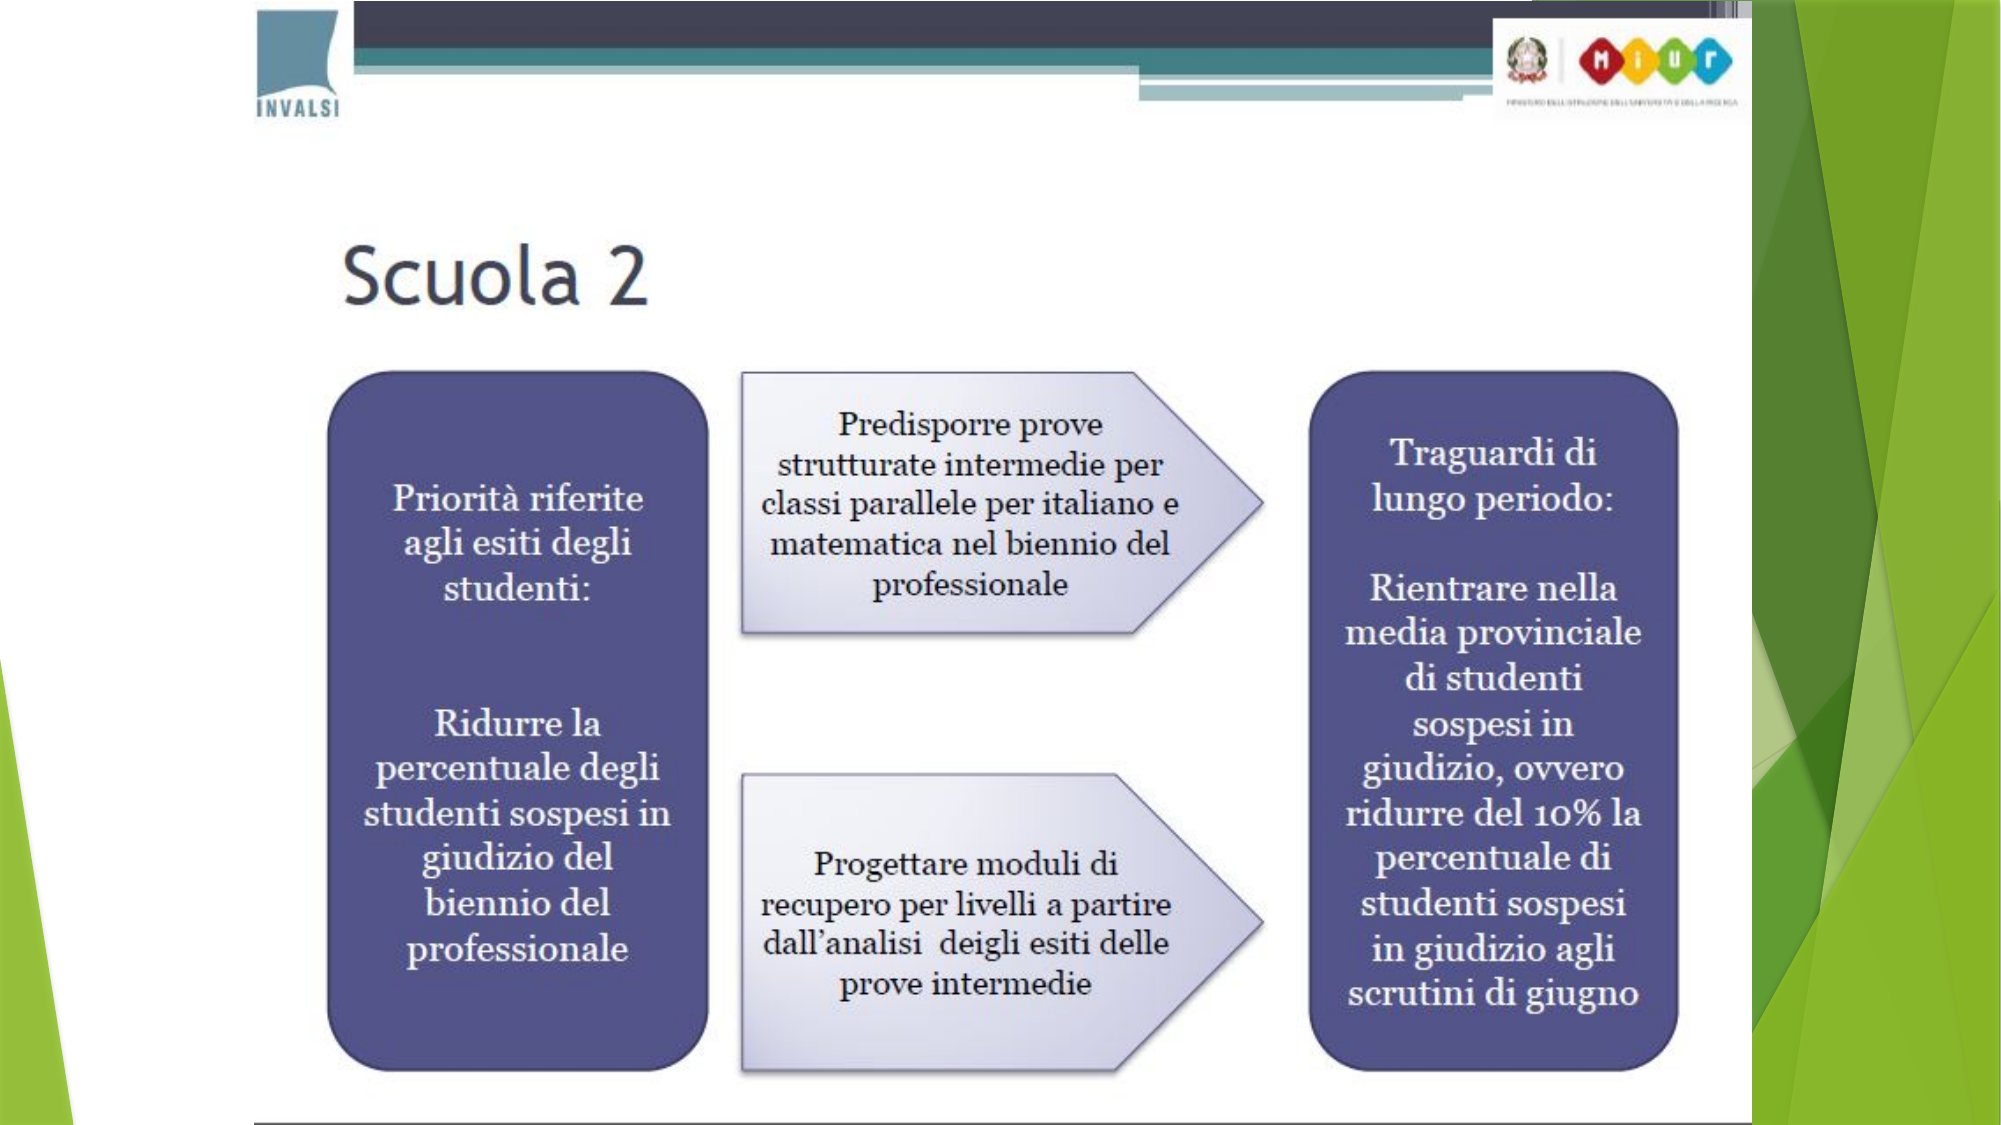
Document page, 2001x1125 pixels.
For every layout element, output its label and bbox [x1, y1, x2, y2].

picture [253, 0, 1752, 1125]
